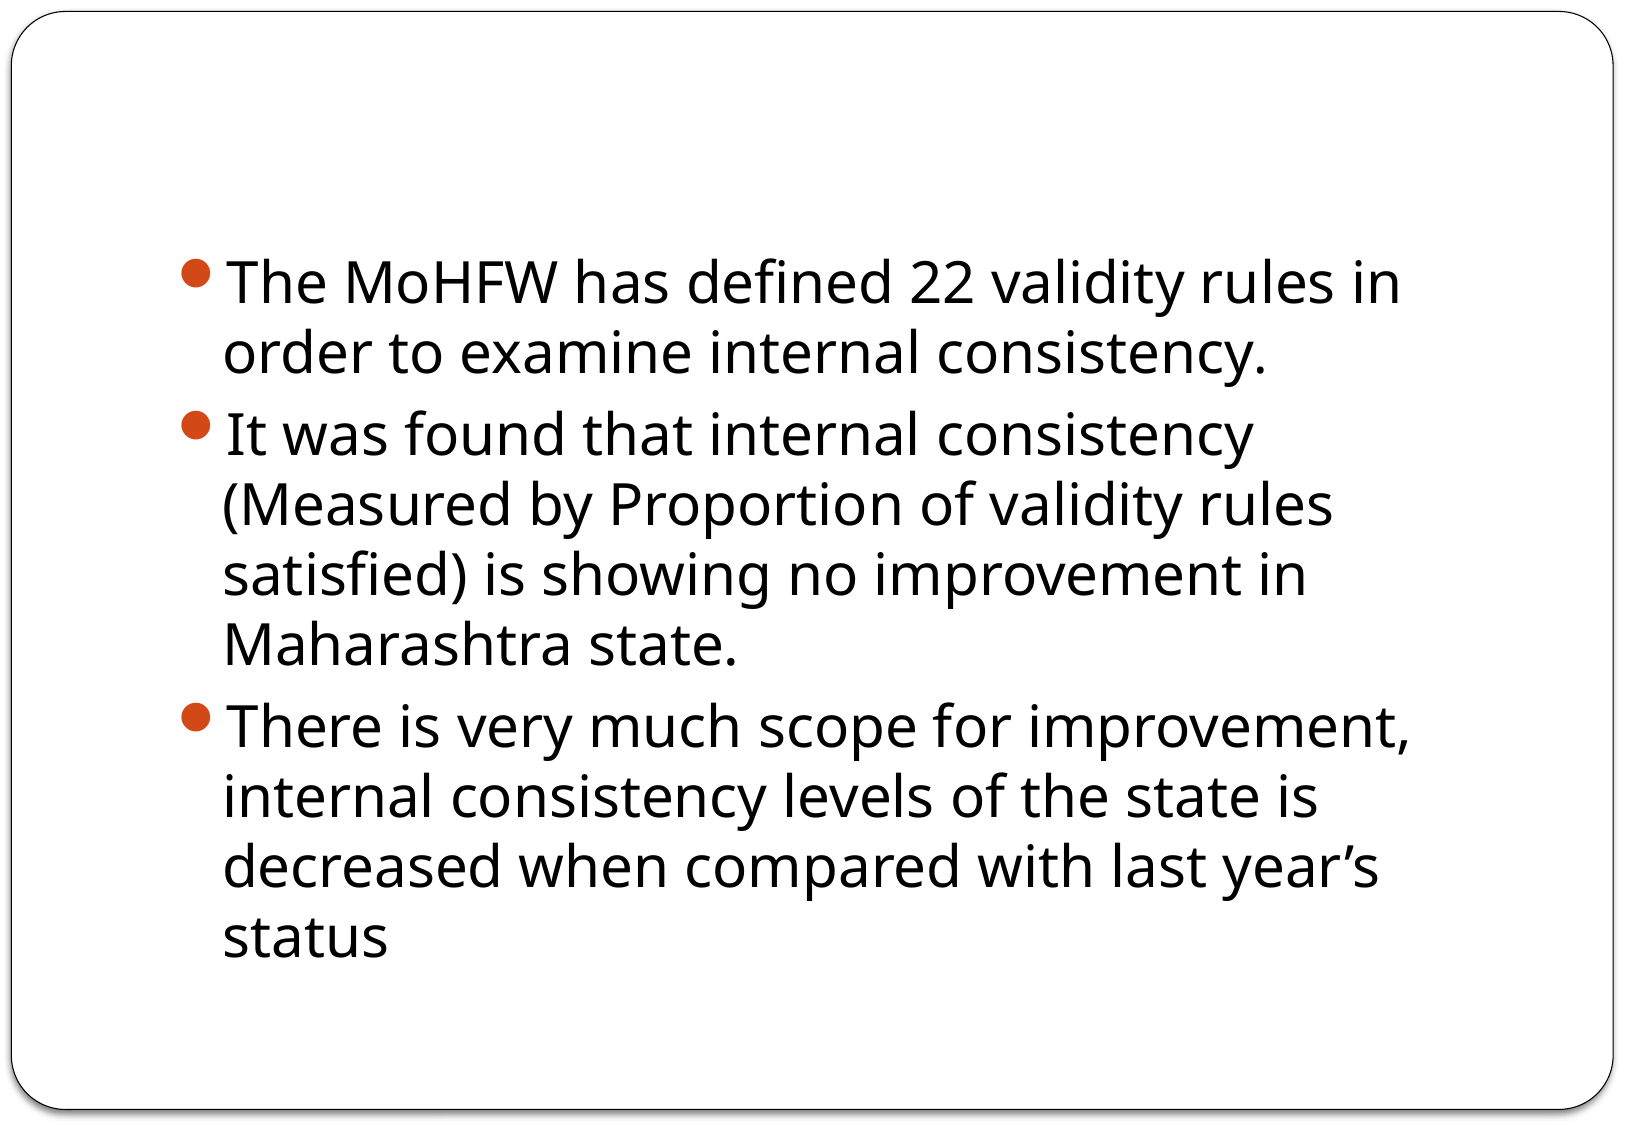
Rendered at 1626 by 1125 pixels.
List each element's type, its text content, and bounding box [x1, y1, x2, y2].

list The MoHFW has defined 22 validity rules in order to examine internal consistency. It was found that internal consistency (Measured by Proportion of validity rules satisfied) is showing no improvement in Maharashtra state. There is very much scope for improvement, internal consistency levels of the state is decreased when compared with last year’s status [162, 237, 1544, 988]
